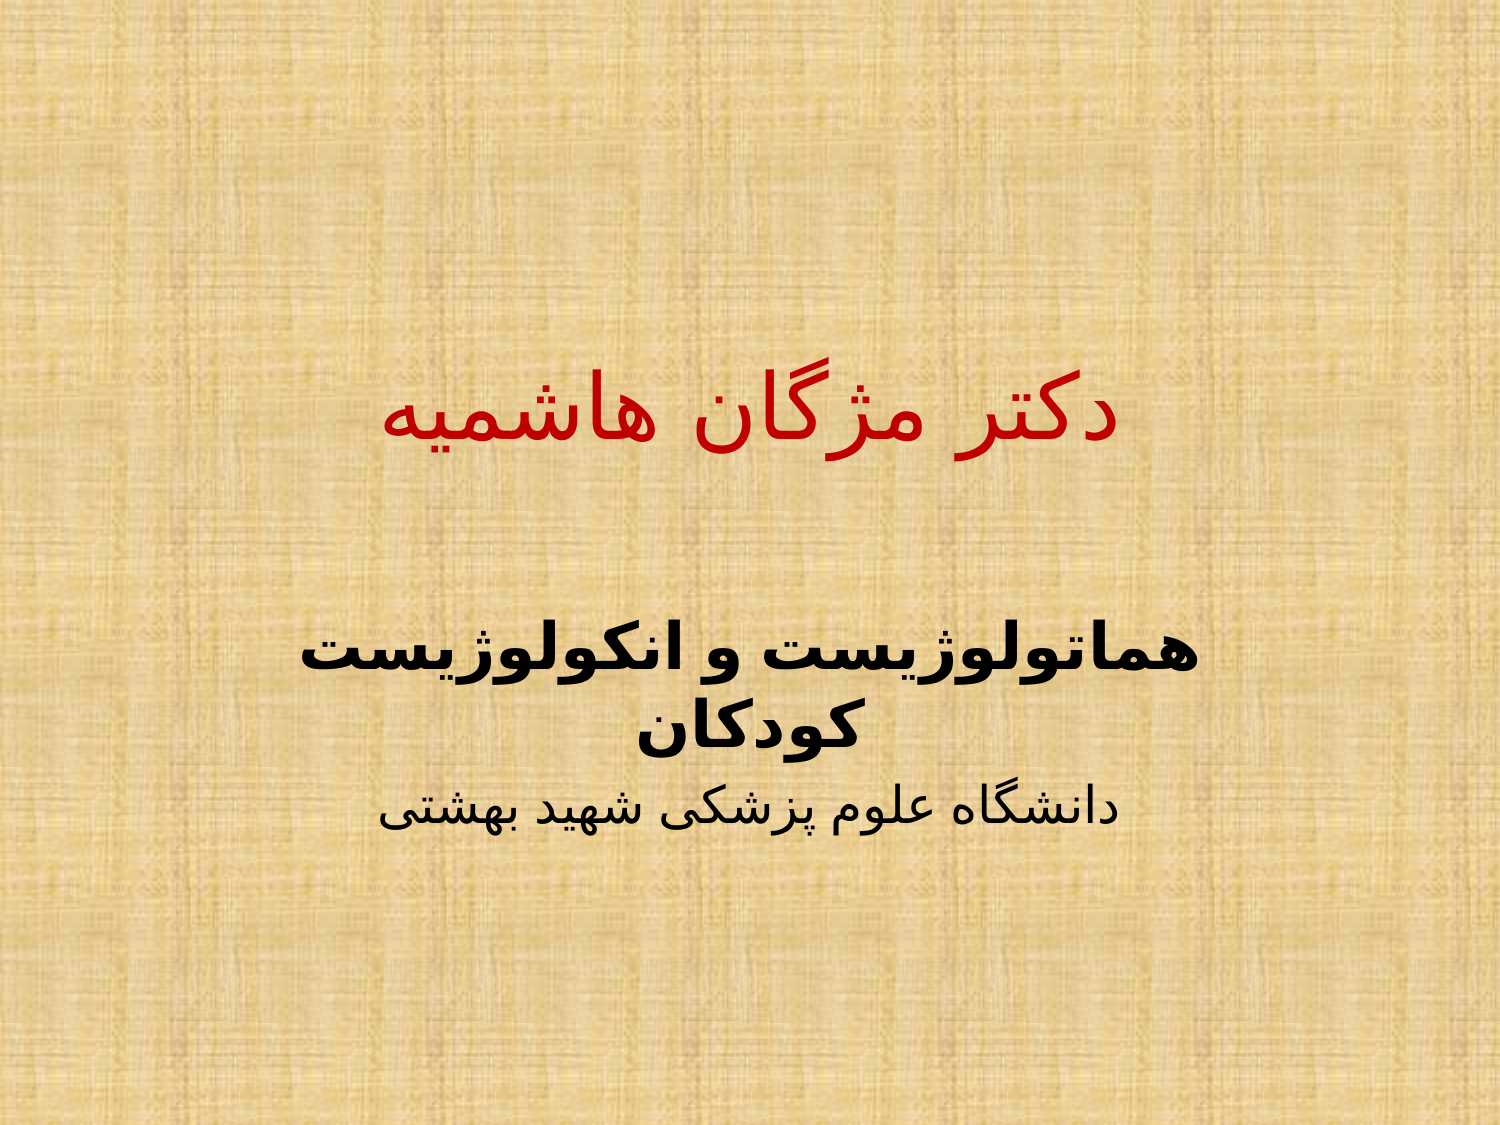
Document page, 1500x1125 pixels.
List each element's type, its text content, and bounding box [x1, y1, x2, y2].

title دکتر مژگان هاشمیه [117, 231, 1383, 575]
picture [0, 0, 1500, 1125]
subtitle هماتولوژیست و انکولوژیست کودکان دانشگاه علوم پزشکی شهید بهشتی [210, 597, 1289, 844]
